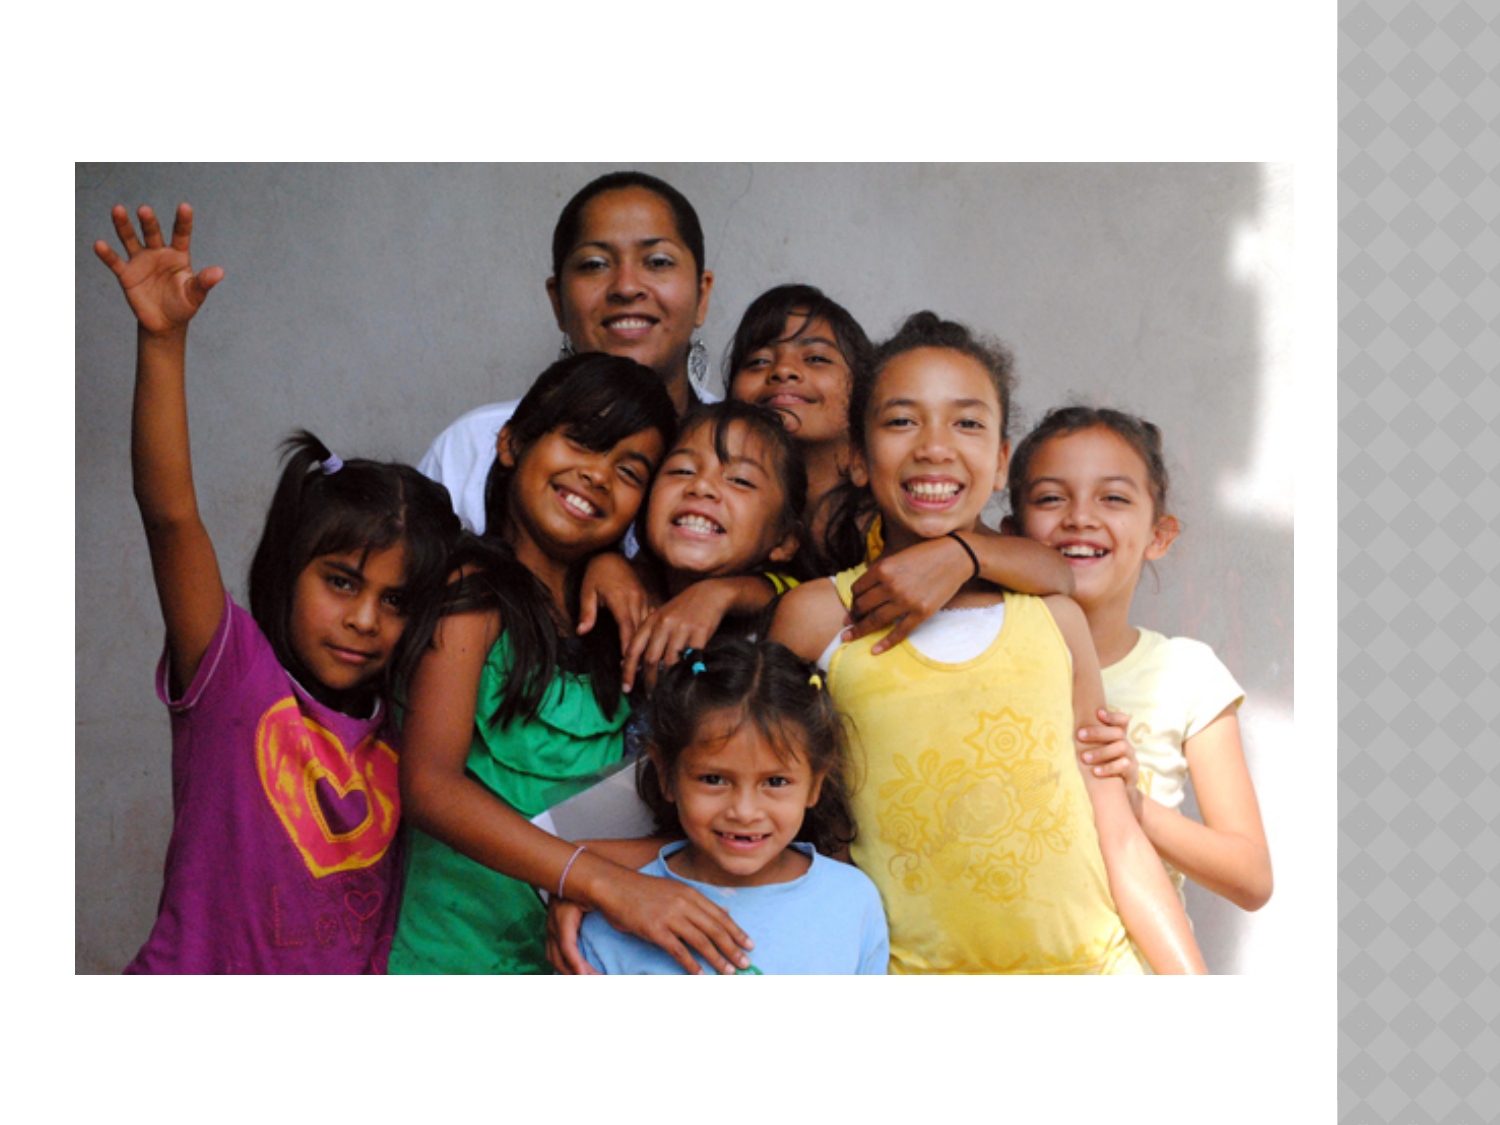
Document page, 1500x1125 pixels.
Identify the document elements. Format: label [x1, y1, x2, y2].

picture [74, 162, 1295, 976]
